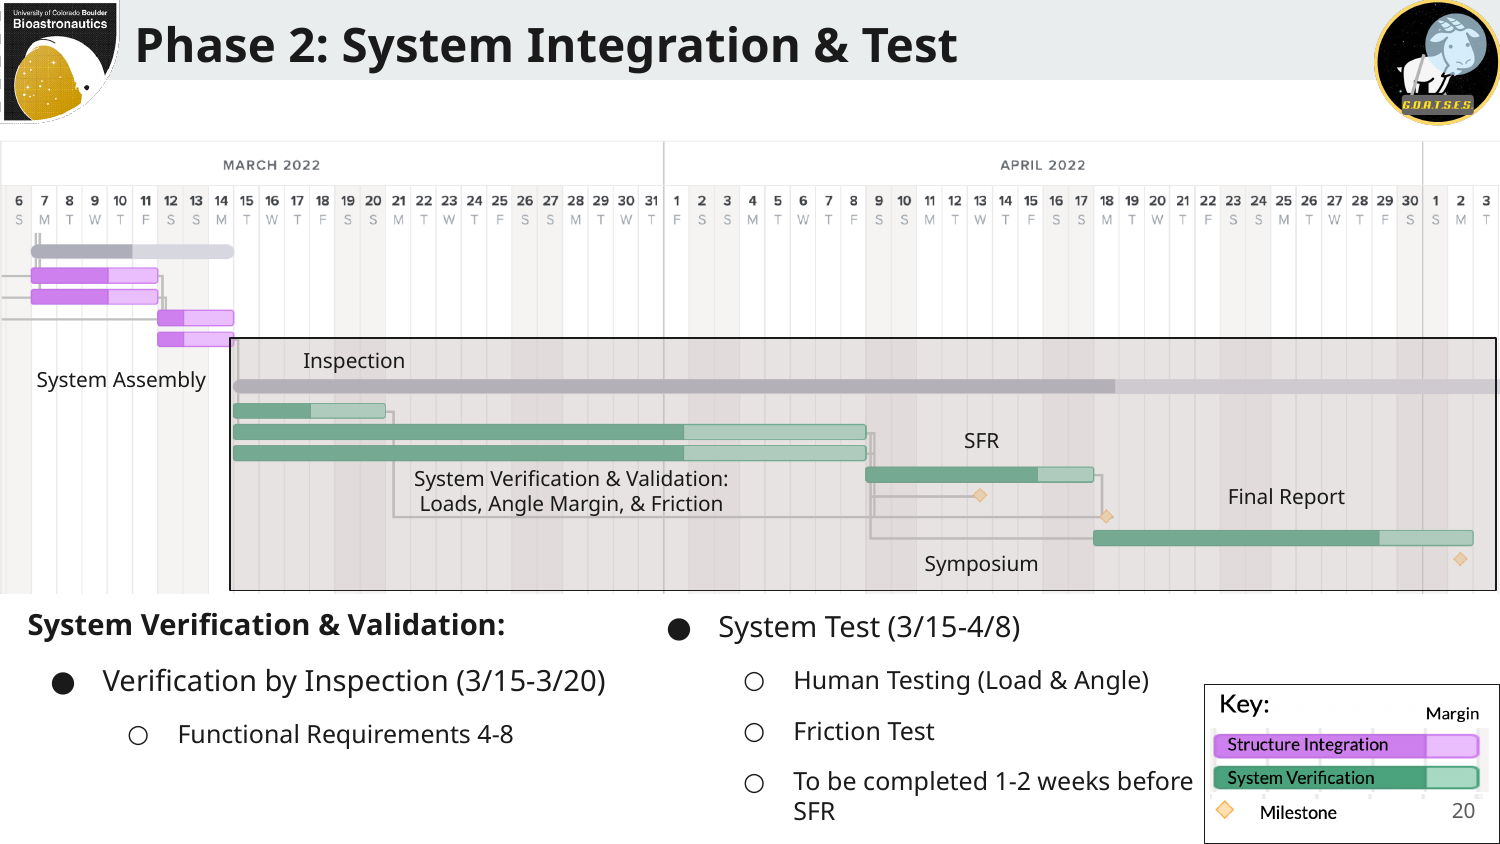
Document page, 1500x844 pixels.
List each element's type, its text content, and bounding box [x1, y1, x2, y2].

picture [1371, 0, 1500, 126]
slide_number 20 [1400, 797, 1491, 844]
text_box [1211, 840, 1400, 844]
text_box System Test (3/15-4/8) Human Testing (Load & Angle) Friction Test To be completed 1-2 weeks before SFR [641, 602, 1211, 844]
picture [1210, 680, 1489, 792]
picture [0, 139, 1500, 594]
title Phase 2: System Integration & Test [119, 0, 1381, 88]
text_box [1490, 684, 1500, 844]
picture [1210, 794, 1483, 833]
picture [0, 0, 120, 124]
text_box System Verification & Validation: Verification by Inspection (3/15-3/20) Functional Requirements 4-8 [12, 602, 641, 844]
